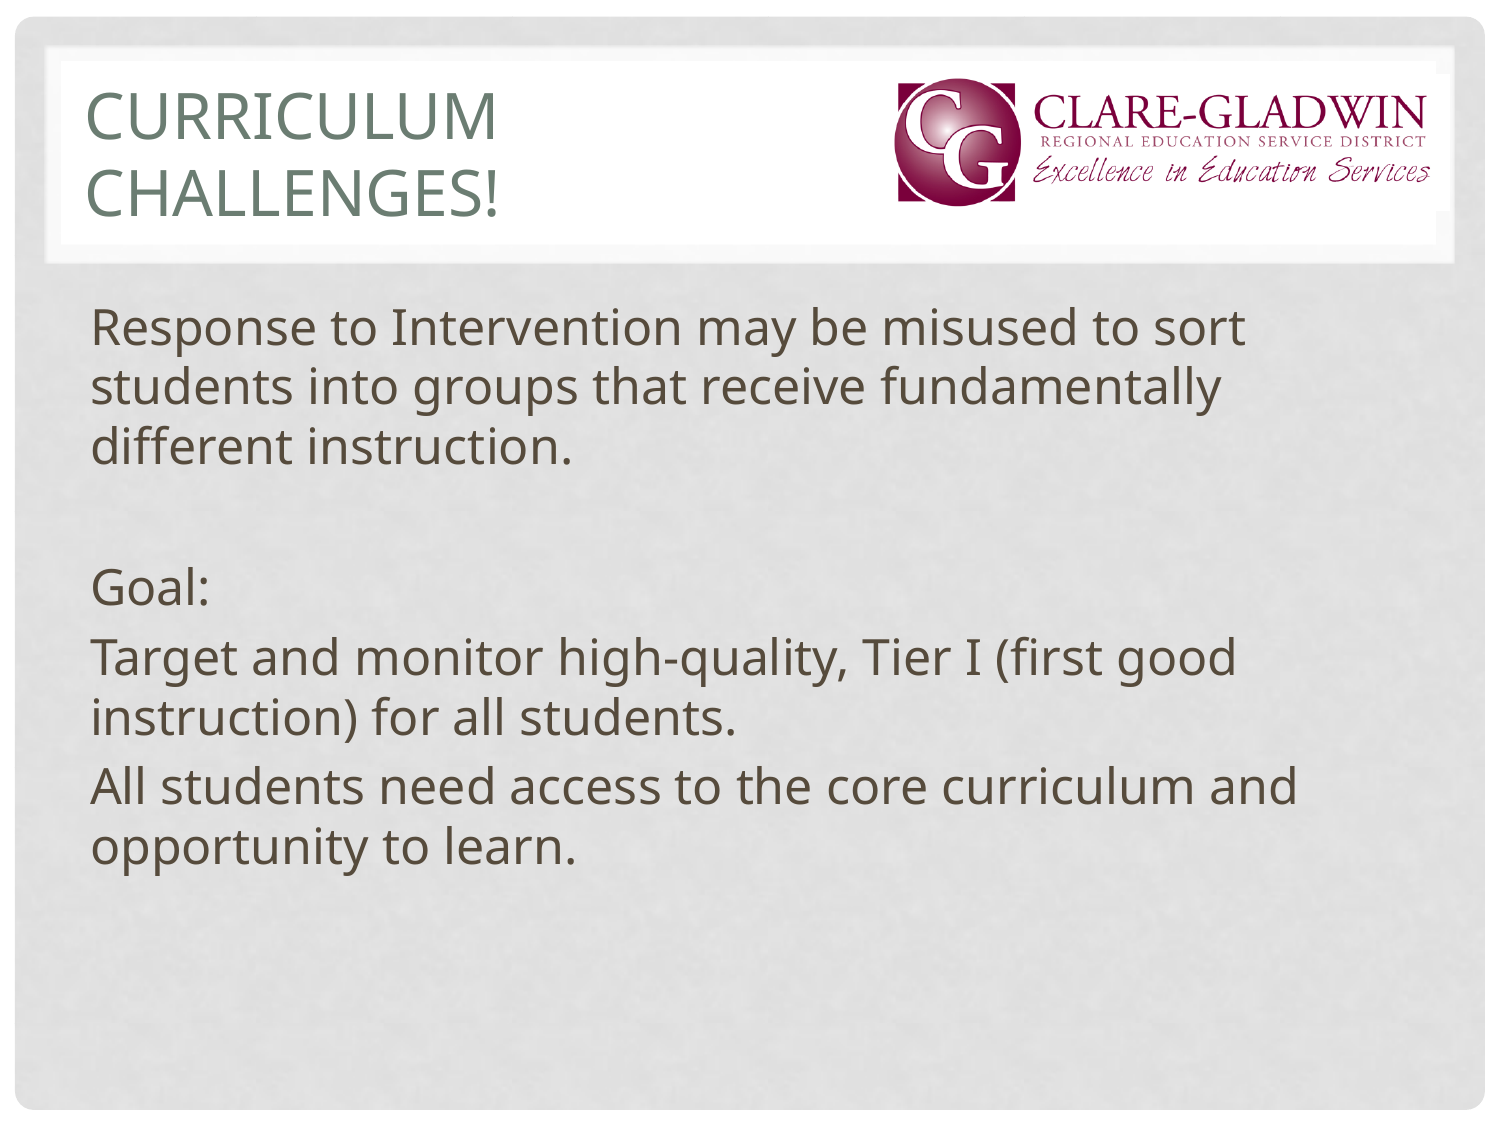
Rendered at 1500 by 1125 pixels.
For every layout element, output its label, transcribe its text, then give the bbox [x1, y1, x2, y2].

title Curriculum Challenges! [69, 66, 1425, 238]
picture [874, 74, 1451, 212]
list Response to Intervention may be misused to sort students into groups that receive fundamentally different instruction. Goal: Target and monitor high-quality, Tier I (first good instruction) for all students. All students need access to the core curriculum and opportunity to learn. [75, 287, 1425, 1005]
